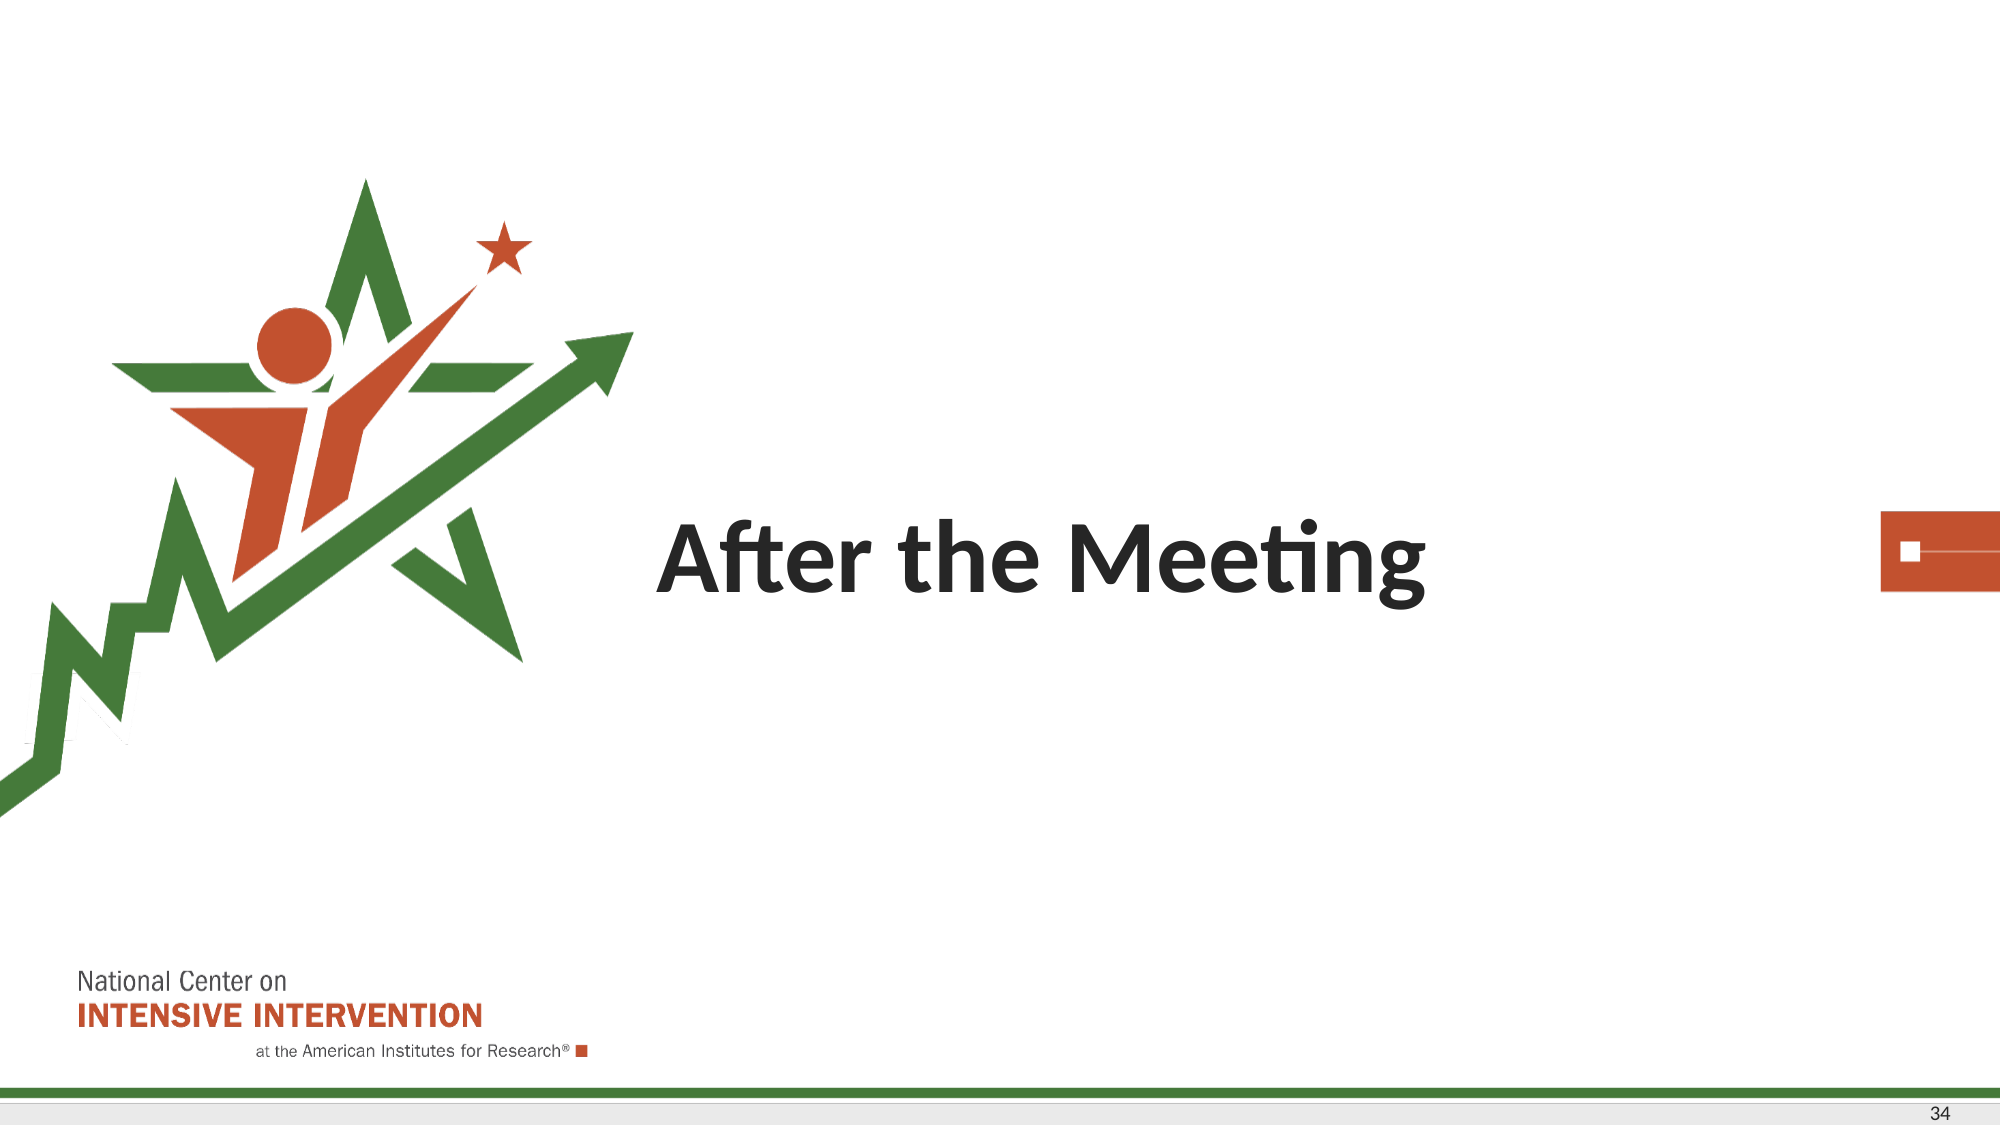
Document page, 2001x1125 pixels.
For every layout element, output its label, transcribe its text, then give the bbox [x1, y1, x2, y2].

slide_number 34 [1925, 1099, 1951, 1125]
picture [0, 0, 2000, 1125]
title After the Meeting [656, 178, 1850, 614]
